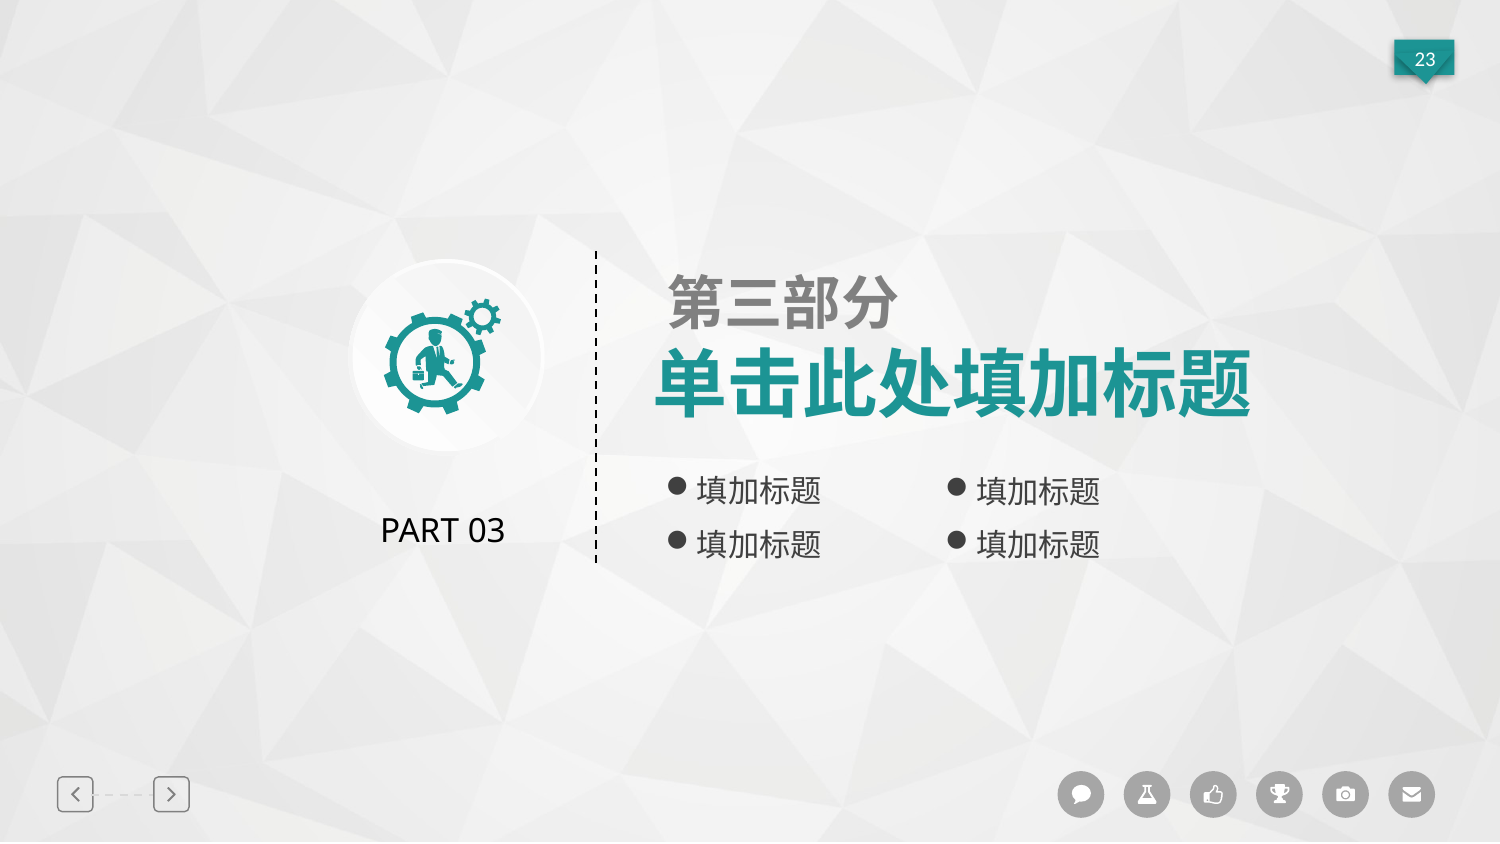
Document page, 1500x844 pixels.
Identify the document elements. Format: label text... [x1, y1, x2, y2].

text_box 填加标题 [945, 525, 1275, 564]
text_box 填加标题 [945, 472, 1275, 510]
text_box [1321, 770, 1370, 819]
text_box PART 03 [380, 508, 529, 549]
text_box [348, 258, 545, 456]
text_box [1388, 770, 1436, 819]
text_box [1189, 770, 1237, 819]
picture [0, 0, 1500, 842]
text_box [1255, 770, 1304, 819]
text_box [1057, 770, 1105, 819]
text_box 填加标题 [665, 525, 945, 563]
text_box 第三部分 单击此处填加标题 [637, 259, 1268, 434]
text_box 填加标题 [665, 471, 996, 510]
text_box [1123, 770, 1171, 819]
